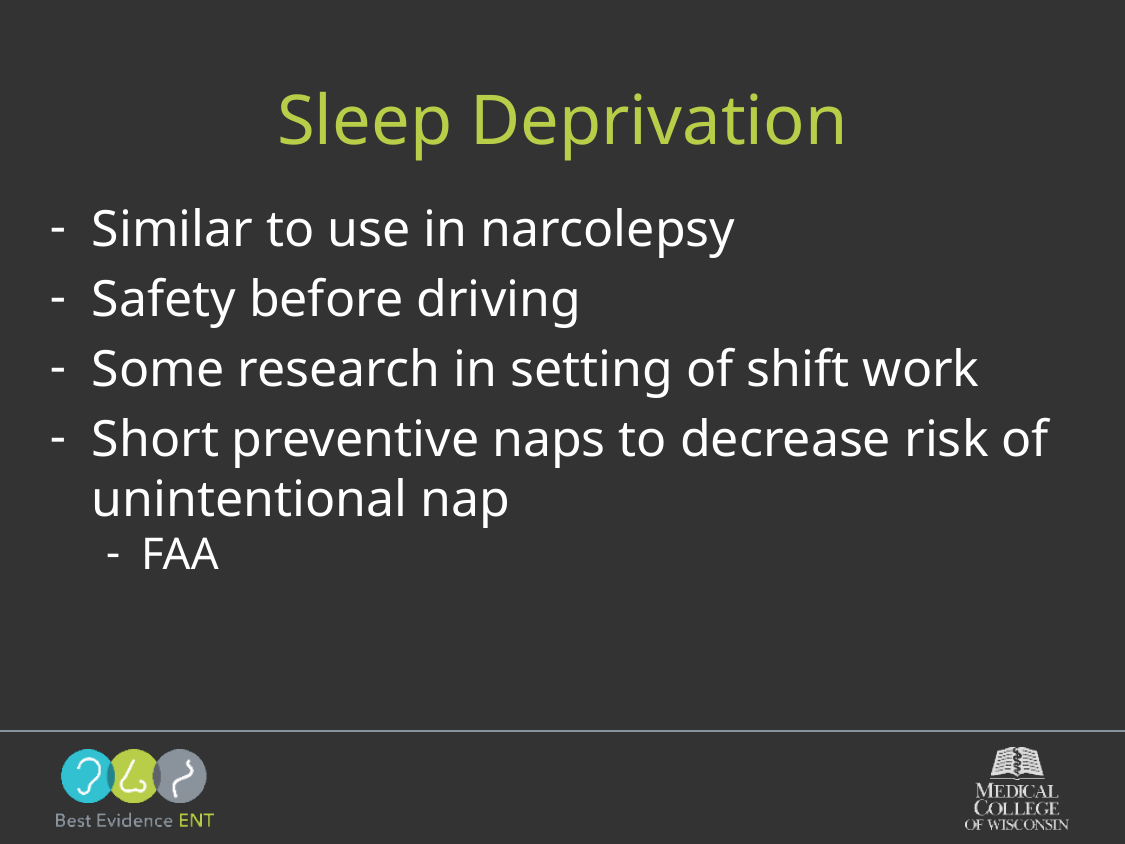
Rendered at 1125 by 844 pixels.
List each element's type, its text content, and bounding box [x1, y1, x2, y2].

picture [965, 747, 1069, 830]
list Similar to use in narcolepsy Safety before driving Some research in setting of shift work Short preventive naps to decrease risk of unintentional nap FAA [38, 184, 1087, 606]
picture [56, 749, 214, 827]
title Sleep Deprivation [38, 64, 1087, 136]
